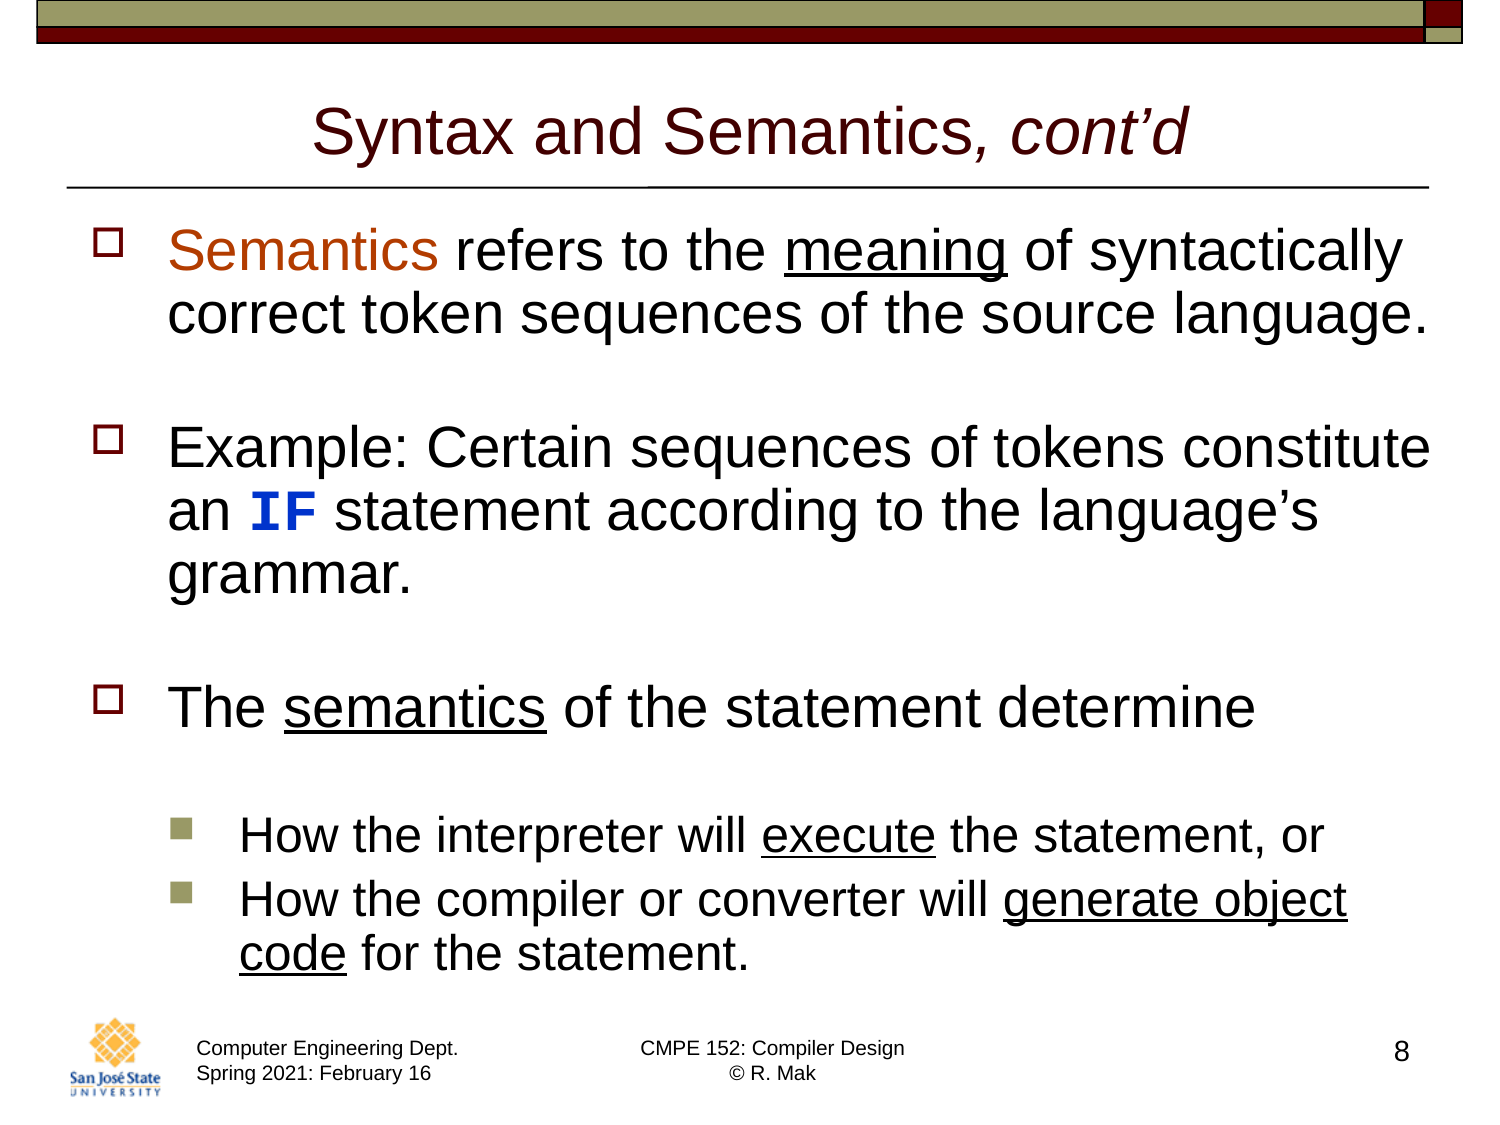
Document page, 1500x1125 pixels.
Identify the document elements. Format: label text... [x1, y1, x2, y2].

list Semantics refers to the meaning of syntactically correct token sequences of the source language. Example: Certain sequences of tokens constitute an IF statement according to the language’s grammar. The semantics of the statement determine How the interpreter will execute the statement, or How the compiler or converter will generate object code for the statement. [75, 212, 1455, 1006]
title Syntax and Semantics, cont’d [75, 67, 1425, 175]
picture [60, 1012, 166, 1112]
slide_number 8 [1320, 1025, 1425, 1100]
